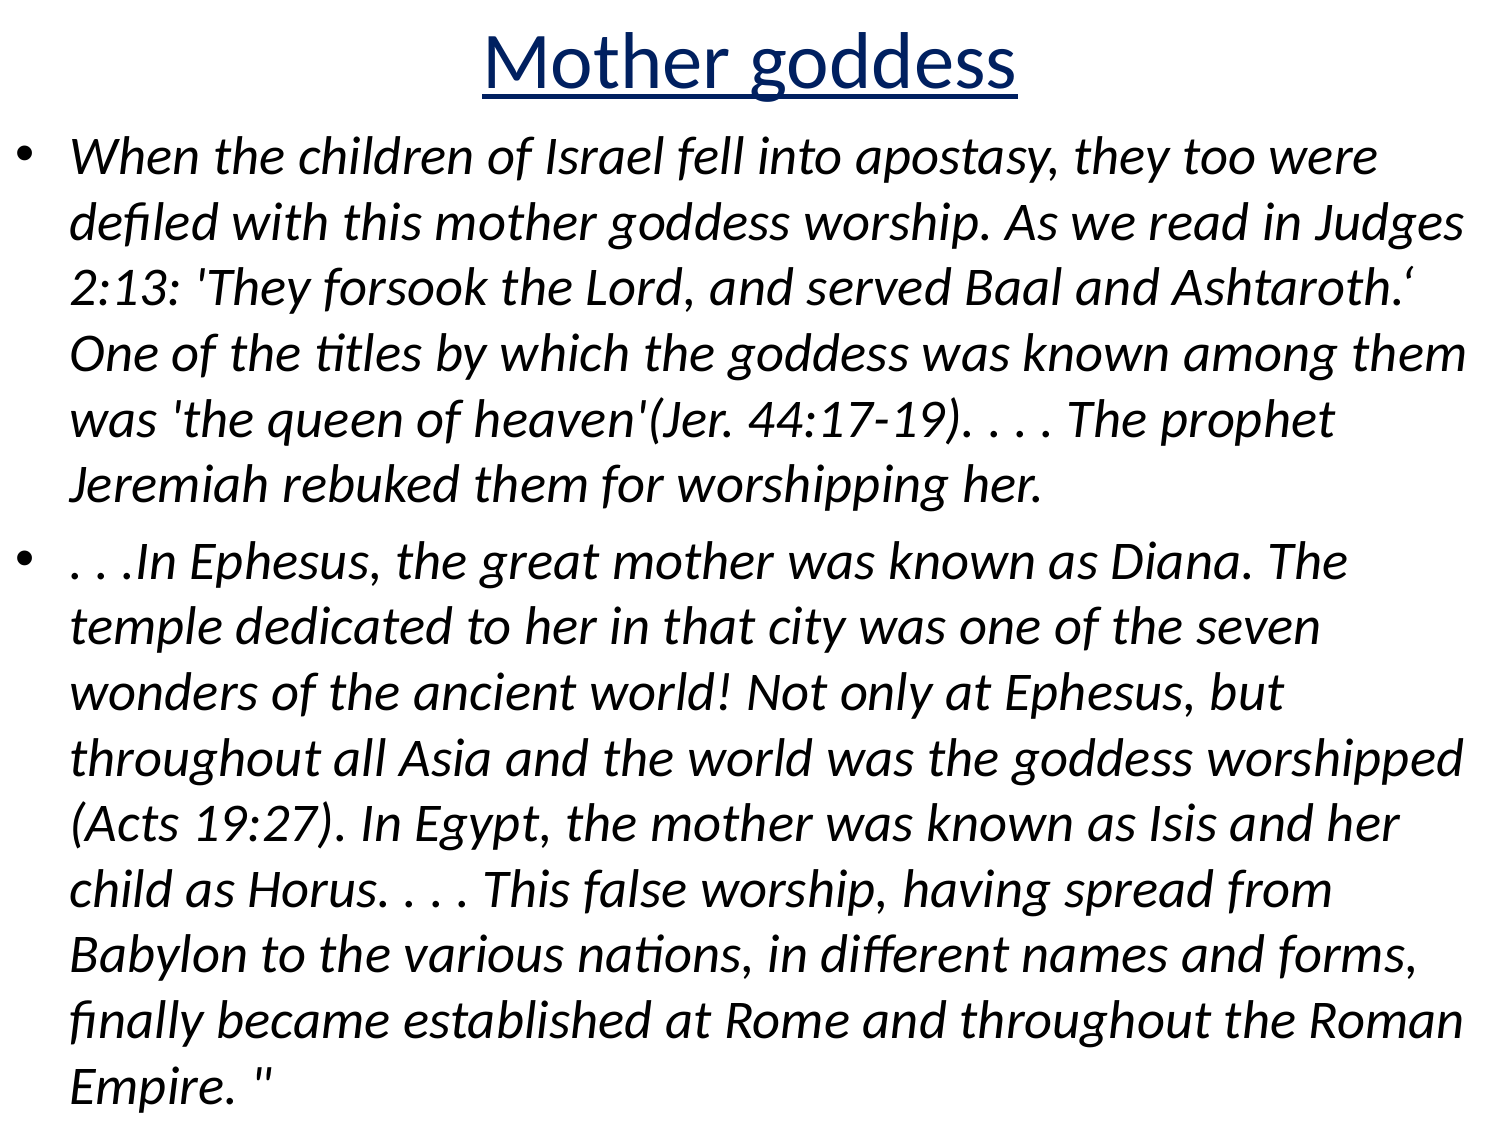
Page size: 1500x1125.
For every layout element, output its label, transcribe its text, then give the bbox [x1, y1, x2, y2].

title Mother goddess [75, 0, 1425, 112]
list When the children of Israel fell into apostasy, they too were defiled with this mother goddess worship. As we read in Judges 2:13: 'They forsook the Lord, and served Baal and Ashtaroth.‘ One of the titles by which the goddess was known among them was 'the queen of heaven'(Jer. 44:17-19). . . . The prophet Jeremiah rebuked them for worshipping her. . . .In Ephesus, the great mother was known as Diana. The temple dedicated to her in that city was one of the seven wonders of the ancient world! Not only at Ephesus, but throughout all Asia and the world was the goddess worshipped (Acts 19:27). In Egypt, the mother was known as Isis and her child as Horus. . . . This false worship, having spread from Babylon to the various nations, in different names and forms, finally became established at Rome and throughout the Roman Empire. " [0, 112, 1500, 1125]
